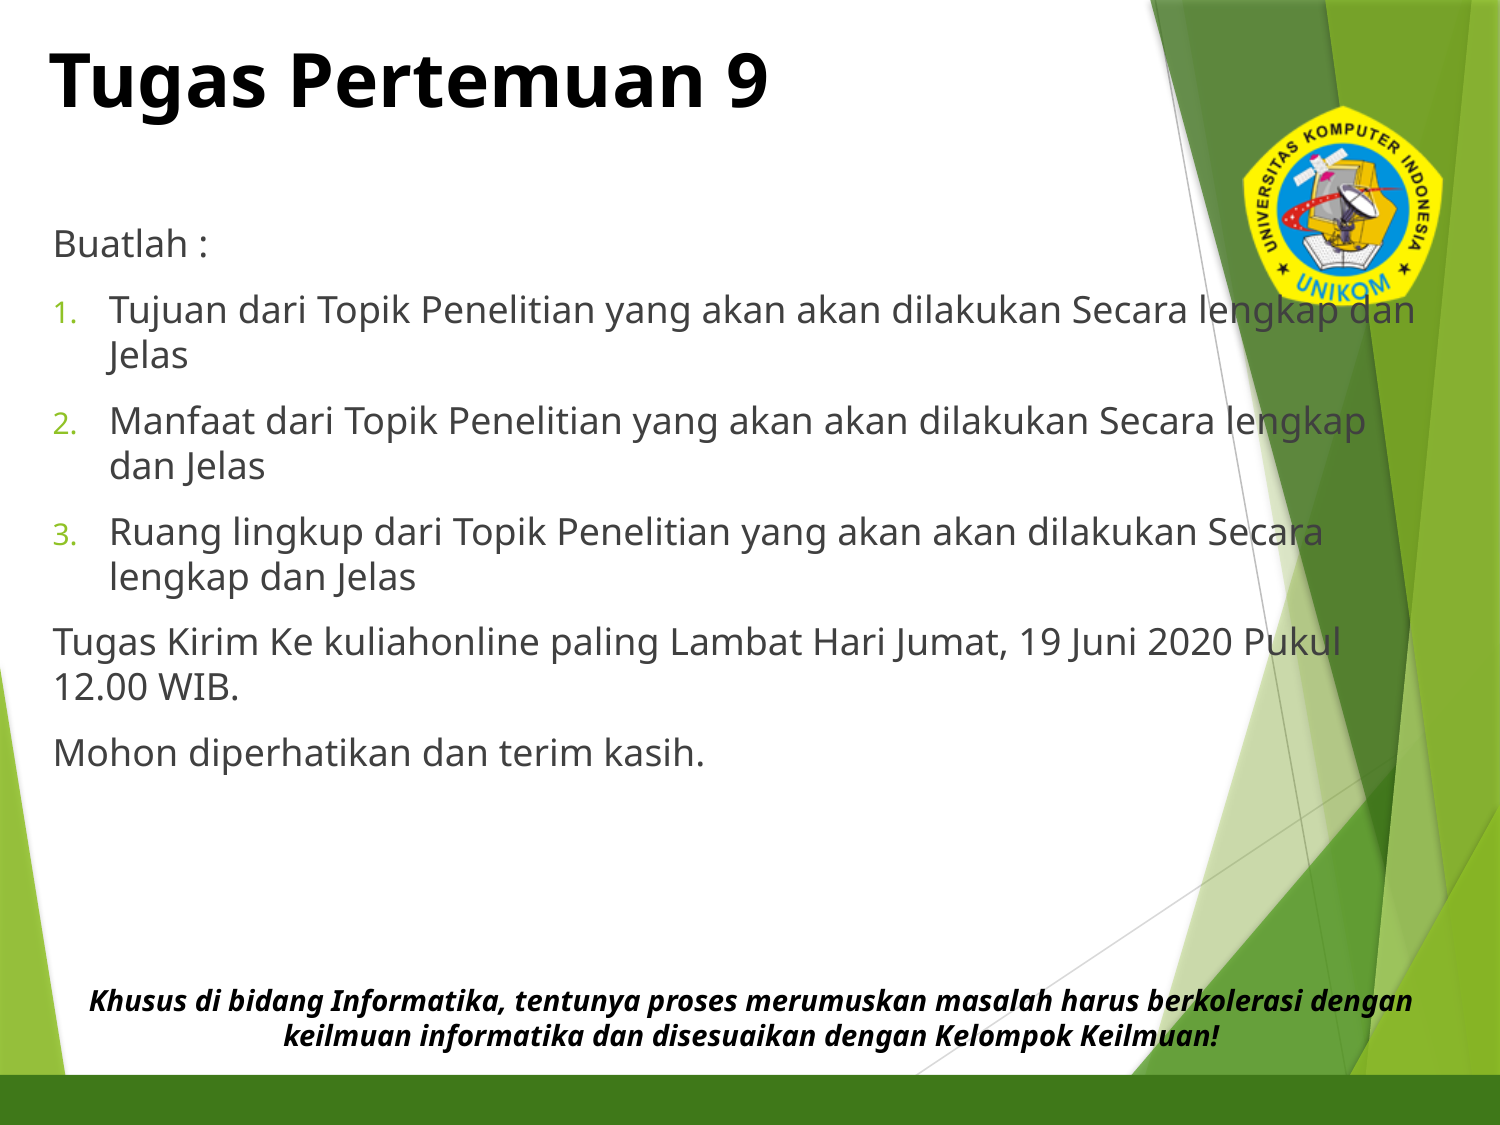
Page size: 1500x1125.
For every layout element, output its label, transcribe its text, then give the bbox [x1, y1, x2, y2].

picture [1237, 163, 1297, 212]
text_box Khusus di bidang Informatika, tentunya proses merumuskan masalah harus berkolerasi dengan keilmuan informatika dan disesuaikan dengan Kelompok Keilmuan! [32, 974, 1472, 1060]
title Tugas Pertemuan 9 [33, 24, 1431, 163]
list Buatlah : Tujuan dari Topik Penelitian yang akan akan dilakukan Secara lengkap dan Jelas Manfaat dari Topik Penelitian yang akan akan dilakukan Secara lengkap dan Jelas Ruang lingkup dari Topik Penelitian yang akan akan dilakukan Secara lengkap dan Jelas Tugas Kirim Ke kuliahonline paling Lambat Hari Jumat, 19 Juni 2020 Pukul 12.00 WIB. Mohon diperhatikan dan terim kasih. [37, 212, 1450, 974]
picture [1287, 99, 1449, 212]
